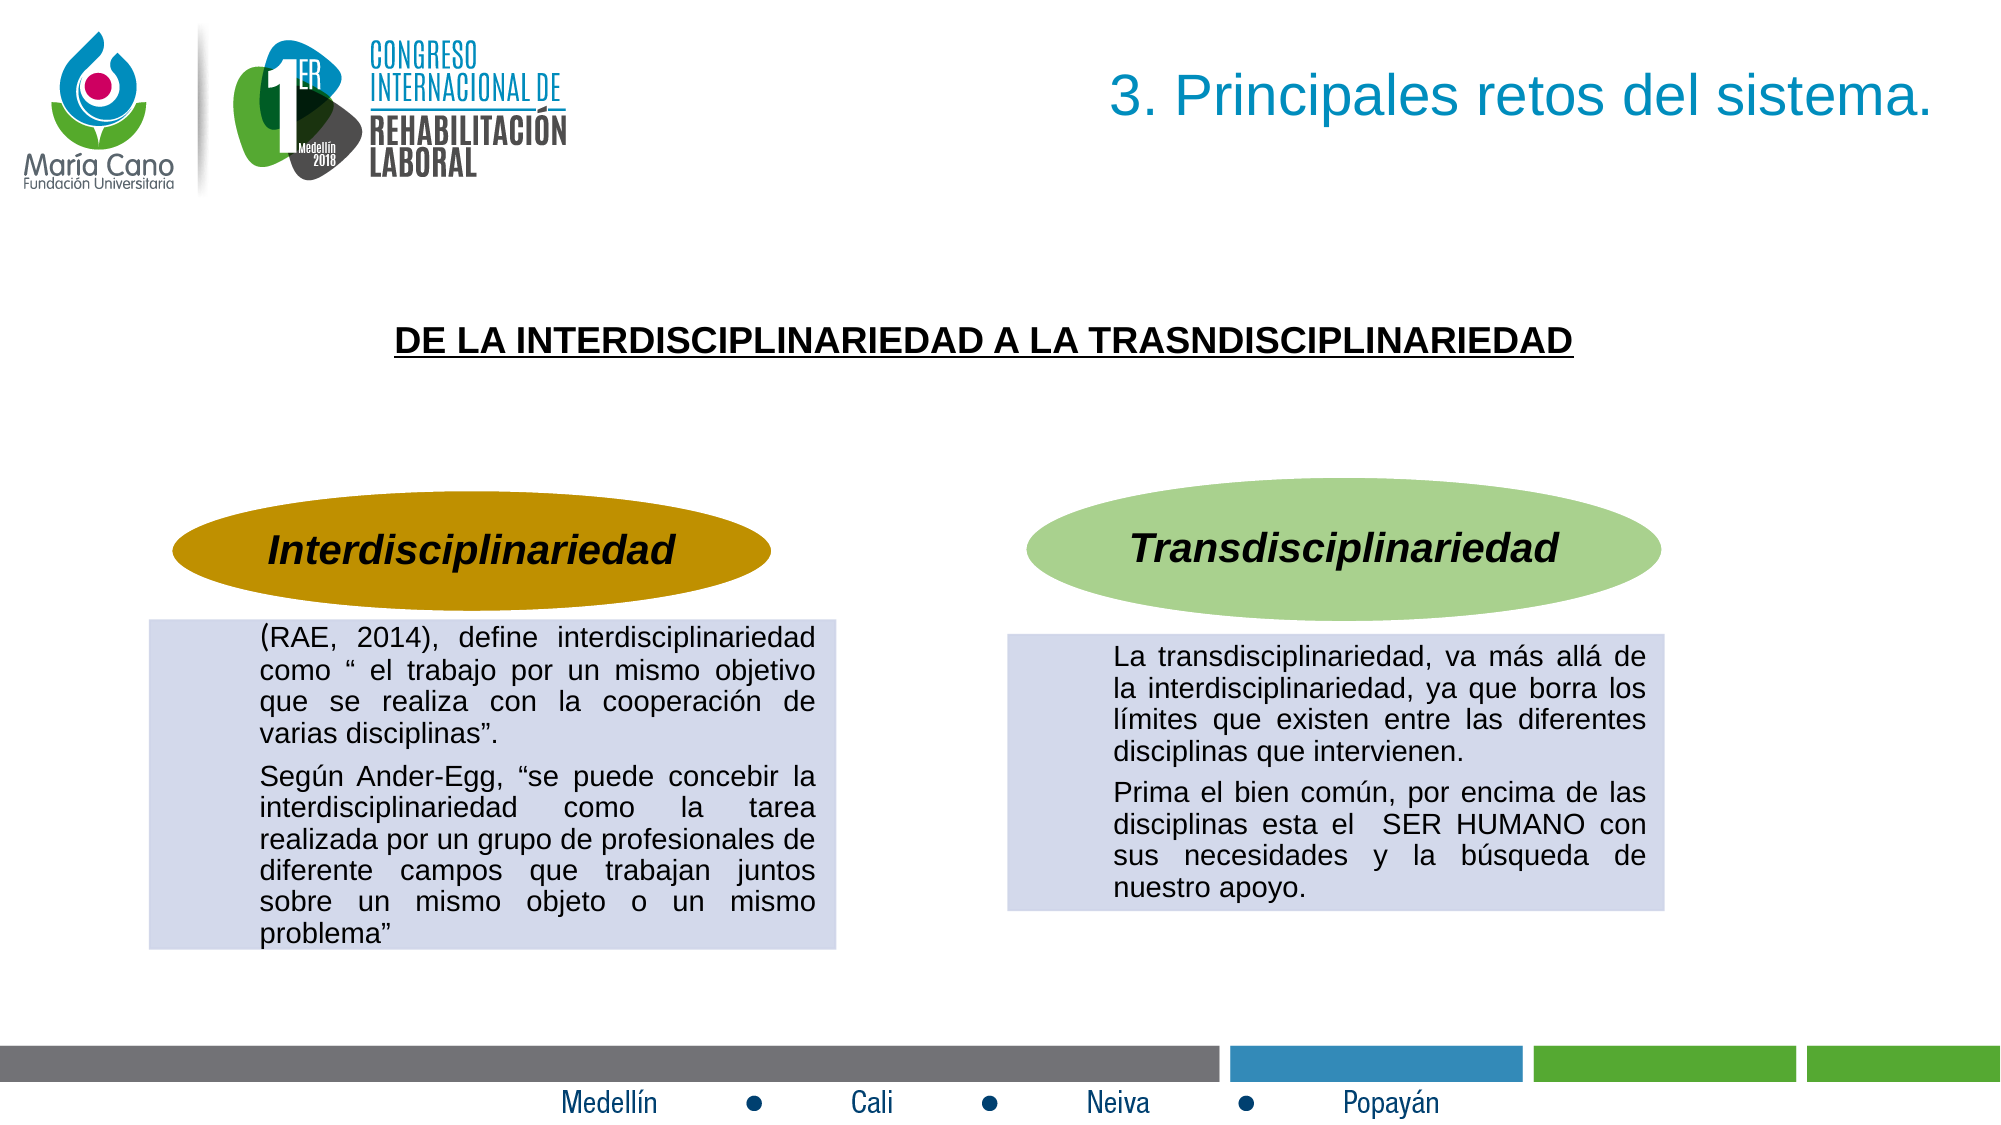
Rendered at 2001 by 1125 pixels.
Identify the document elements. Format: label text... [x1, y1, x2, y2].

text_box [90, 449, 1848, 979]
text_box 3. Principales retos del sistema. [1095, 49, 1950, 135]
text_box DE LA INTERDISCIPLINARIEDAD A LA TRASNDISCIPLINARIEDAD [57, 308, 1911, 369]
picture [0, 0, 2001, 1125]
